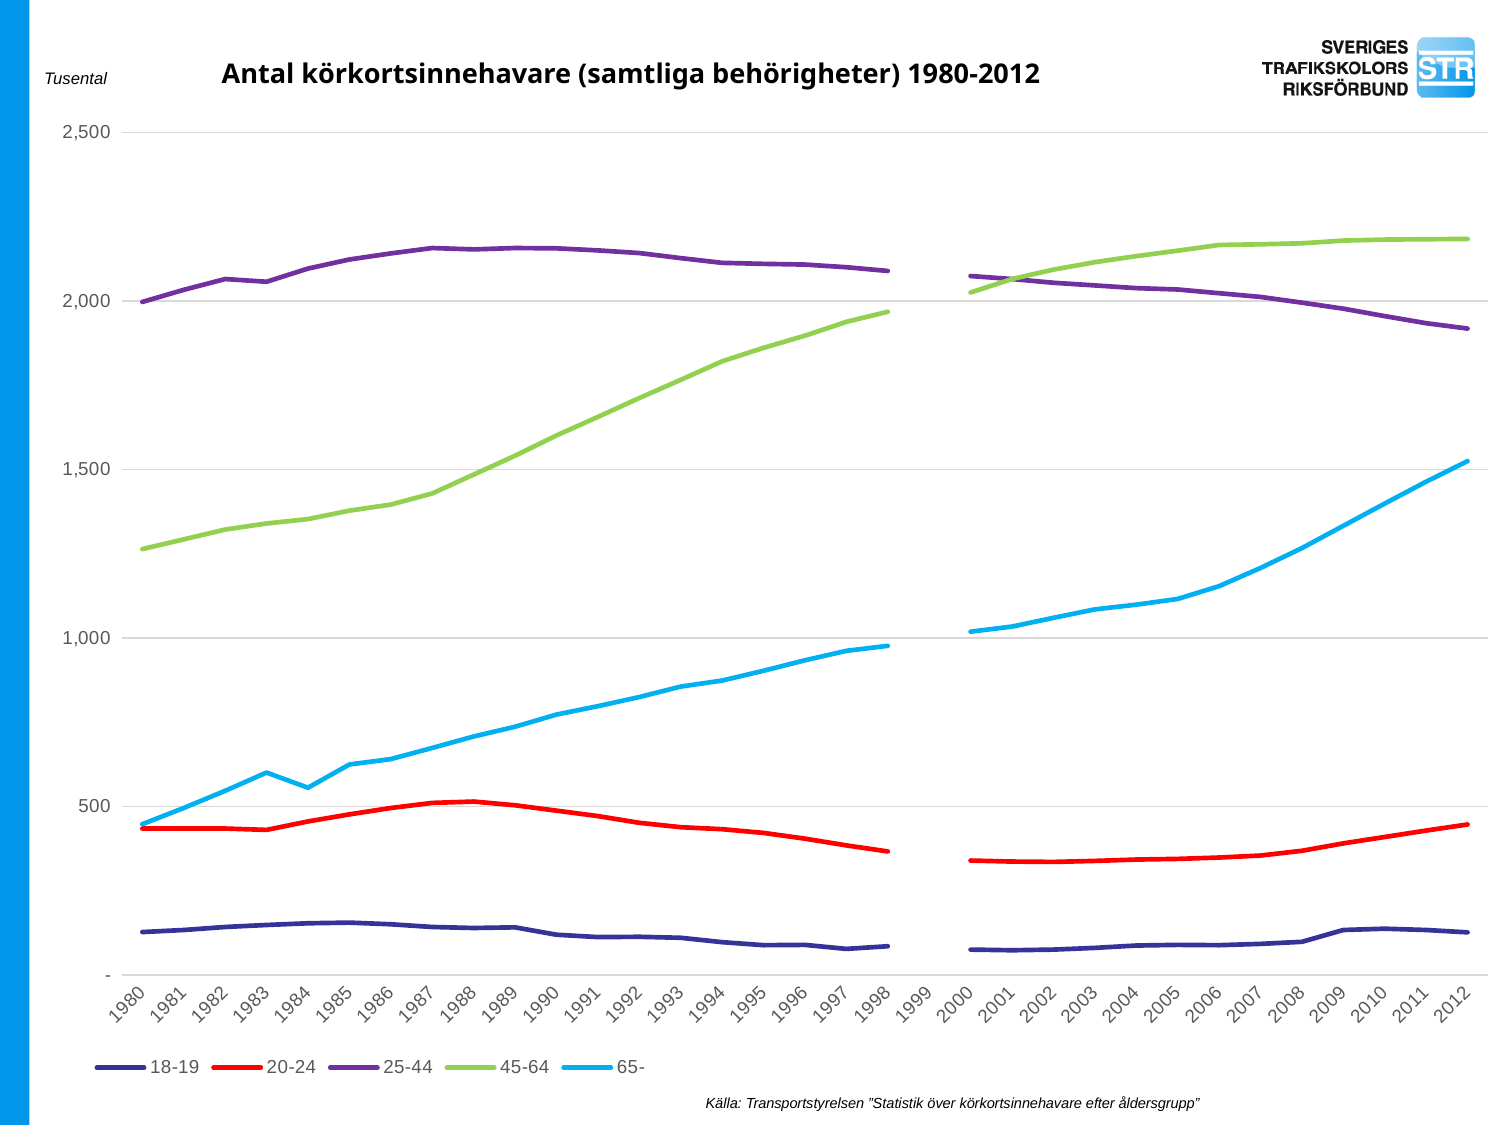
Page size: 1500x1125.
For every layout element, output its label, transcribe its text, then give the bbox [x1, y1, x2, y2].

chart [29, 101, 1500, 1087]
text_box Källa: Transportstyrelsen ”Statistik över körkortsinnehavare efter åldersgrupp” [690, 1095, 1459, 1119]
picture [1262, 37, 1475, 42]
text_box Tusental [29, 61, 172, 96]
title Antal körkortsinnehavare (samtliga behörigheter) 1980-2012 [206, 42, 1500, 101]
